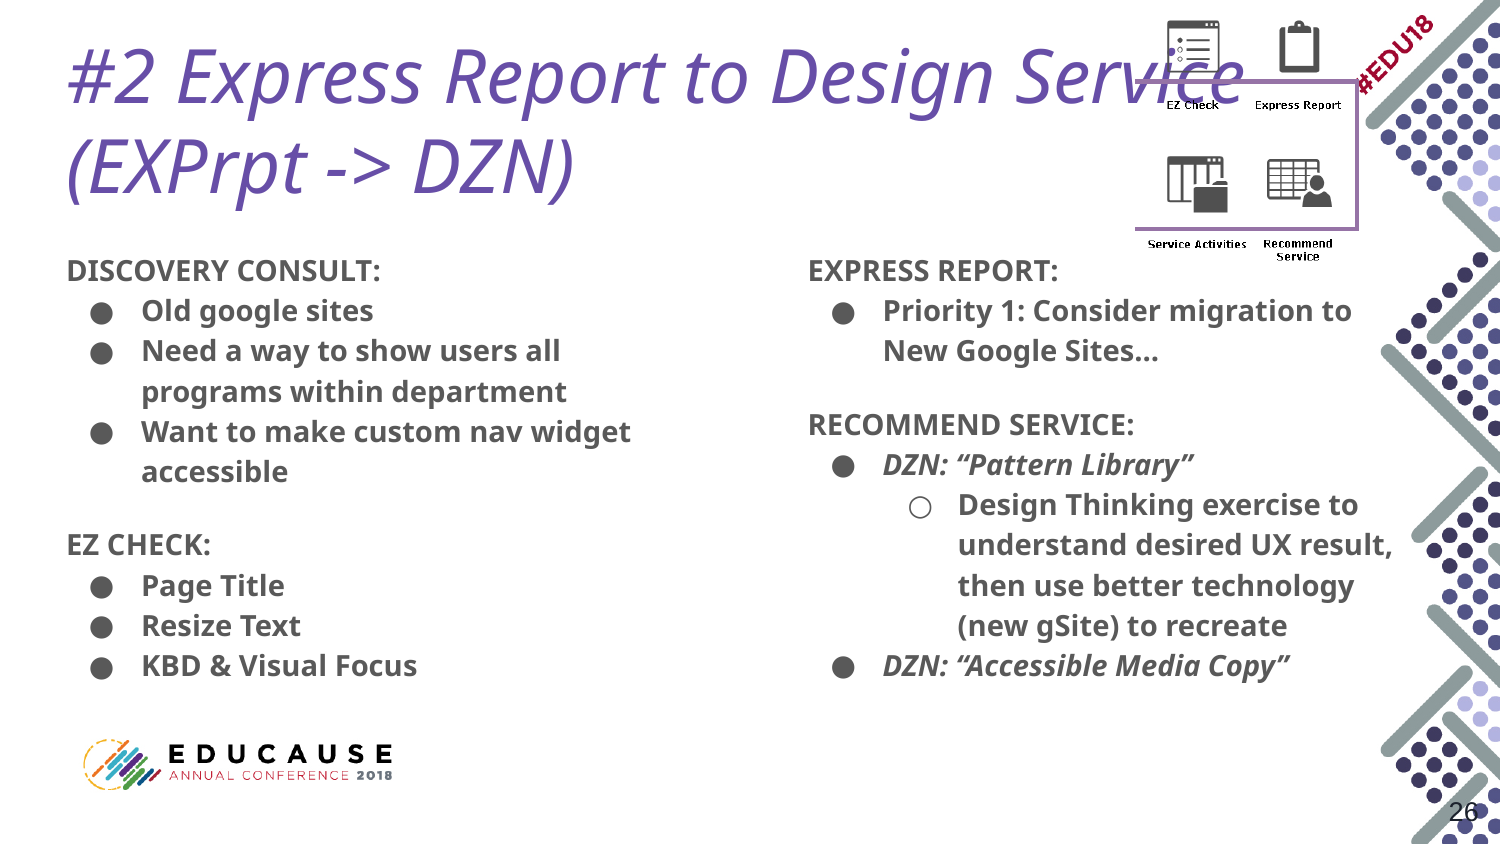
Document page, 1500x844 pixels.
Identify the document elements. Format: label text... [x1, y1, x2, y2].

picture [0, 0, 1500, 844]
slide_number ‹#› [1403, 779, 1494, 844]
text_box EXPRESS REPORT: Priority 1: Consider migration to New Google Sites... RECOMMEND SERVICE: DZN: “Pattern Library” Design Thinking exercise to understand desired UX result, then use better technology (new gSite) to recreate DZN: “Accessible Media Copy” [792, 232, 1424, 750]
title #2 Express Report to Design Service (EXPrpt -> DZN) [51, 20, 1133, 111]
text_box DISCOVERY CONSULT: Old google sites Need a way to show users all programs within department Want to make custom nav widget accessible EZ CHECK: Page Title Resize Text KBD & Visual Focus [51, 232, 708, 750]
